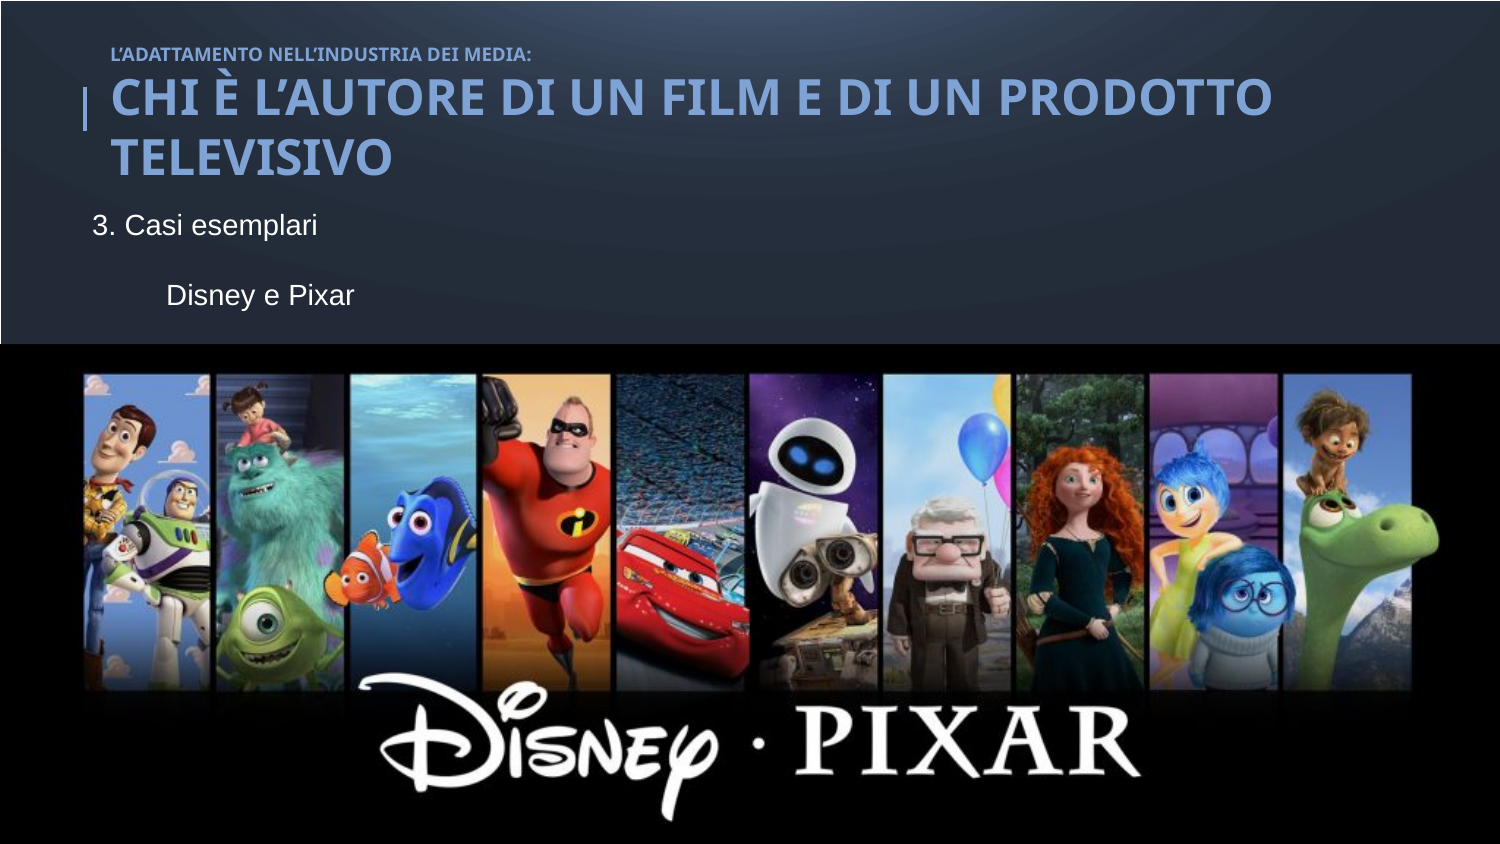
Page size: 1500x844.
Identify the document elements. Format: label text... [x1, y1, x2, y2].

picture [0, 2, 1500, 844]
text_box 3. Casi esemplari Disney e Pixar [77, 198, 1428, 342]
title L’ADATTAMENTO NELL’INDUSTRIA DEI MEDIA: CHI È L’AUTORE DI UN FILM E DI UN PRODOTTO TELEVISIVO [95, 104, 1379, 198]
